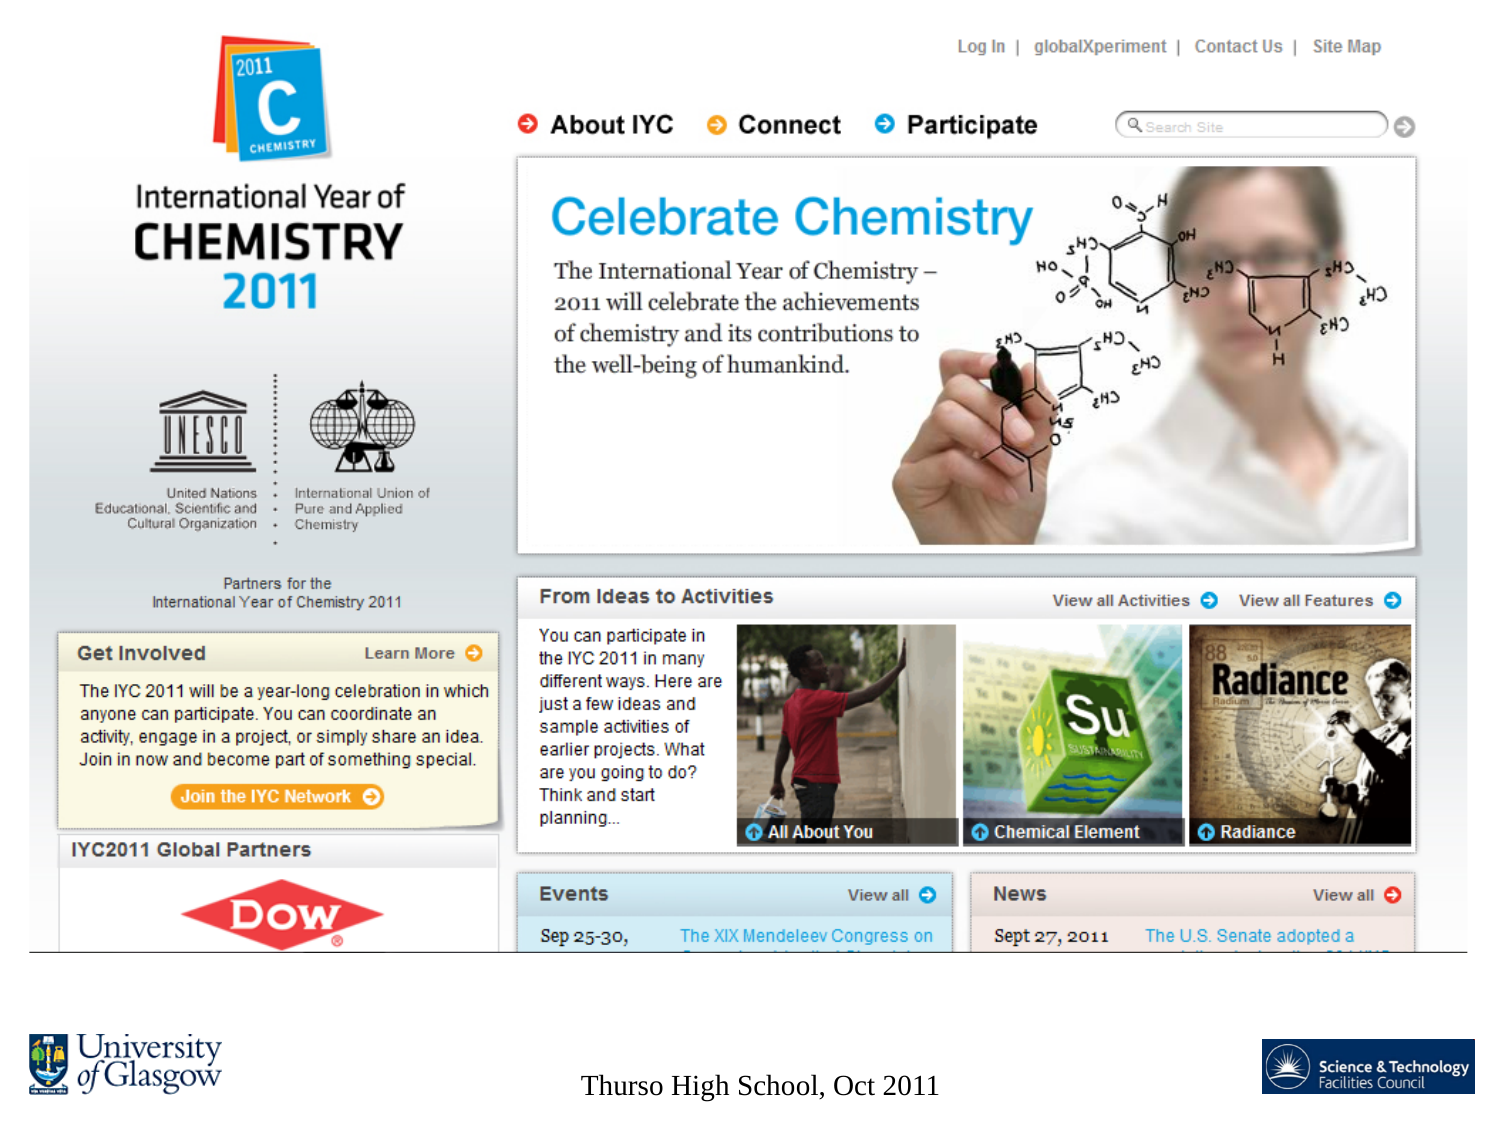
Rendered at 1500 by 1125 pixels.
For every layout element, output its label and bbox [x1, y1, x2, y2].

picture [29, 18, 1468, 953]
text_box [29, 1034, 1476, 1110]
